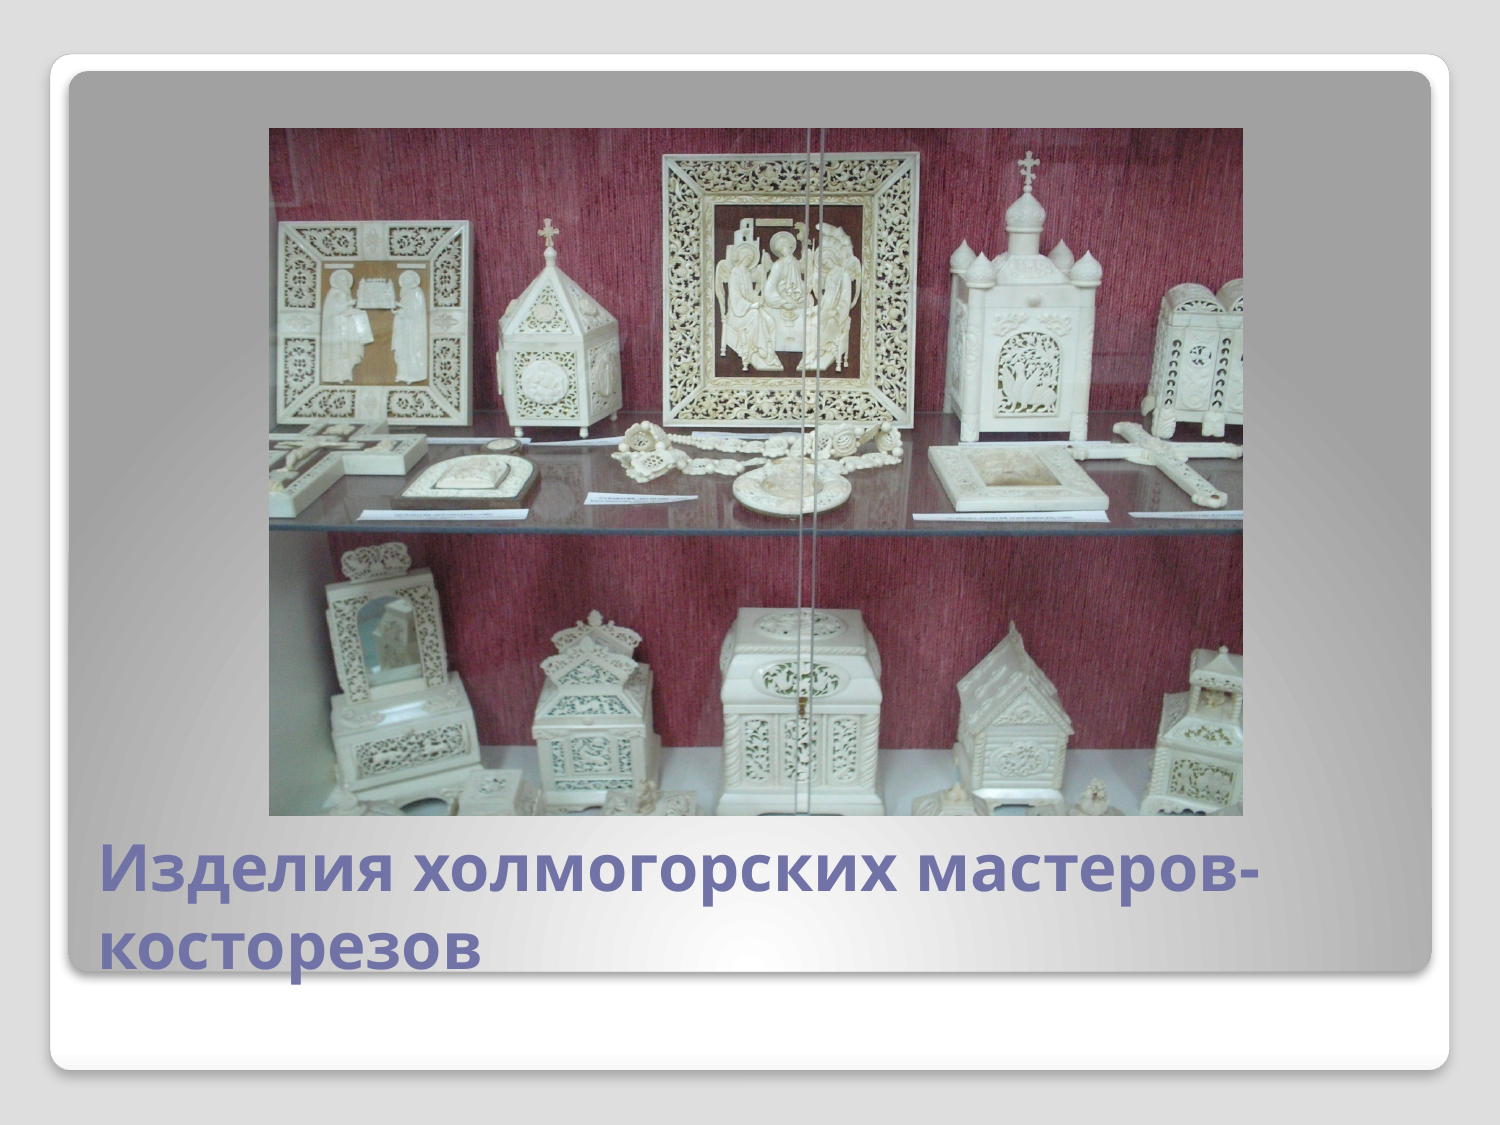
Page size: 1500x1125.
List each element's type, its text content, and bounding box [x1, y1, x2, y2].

title Изделия холмогорских мастеров-косторезов [82, 817, 1425, 990]
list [269, 128, 1243, 817]
